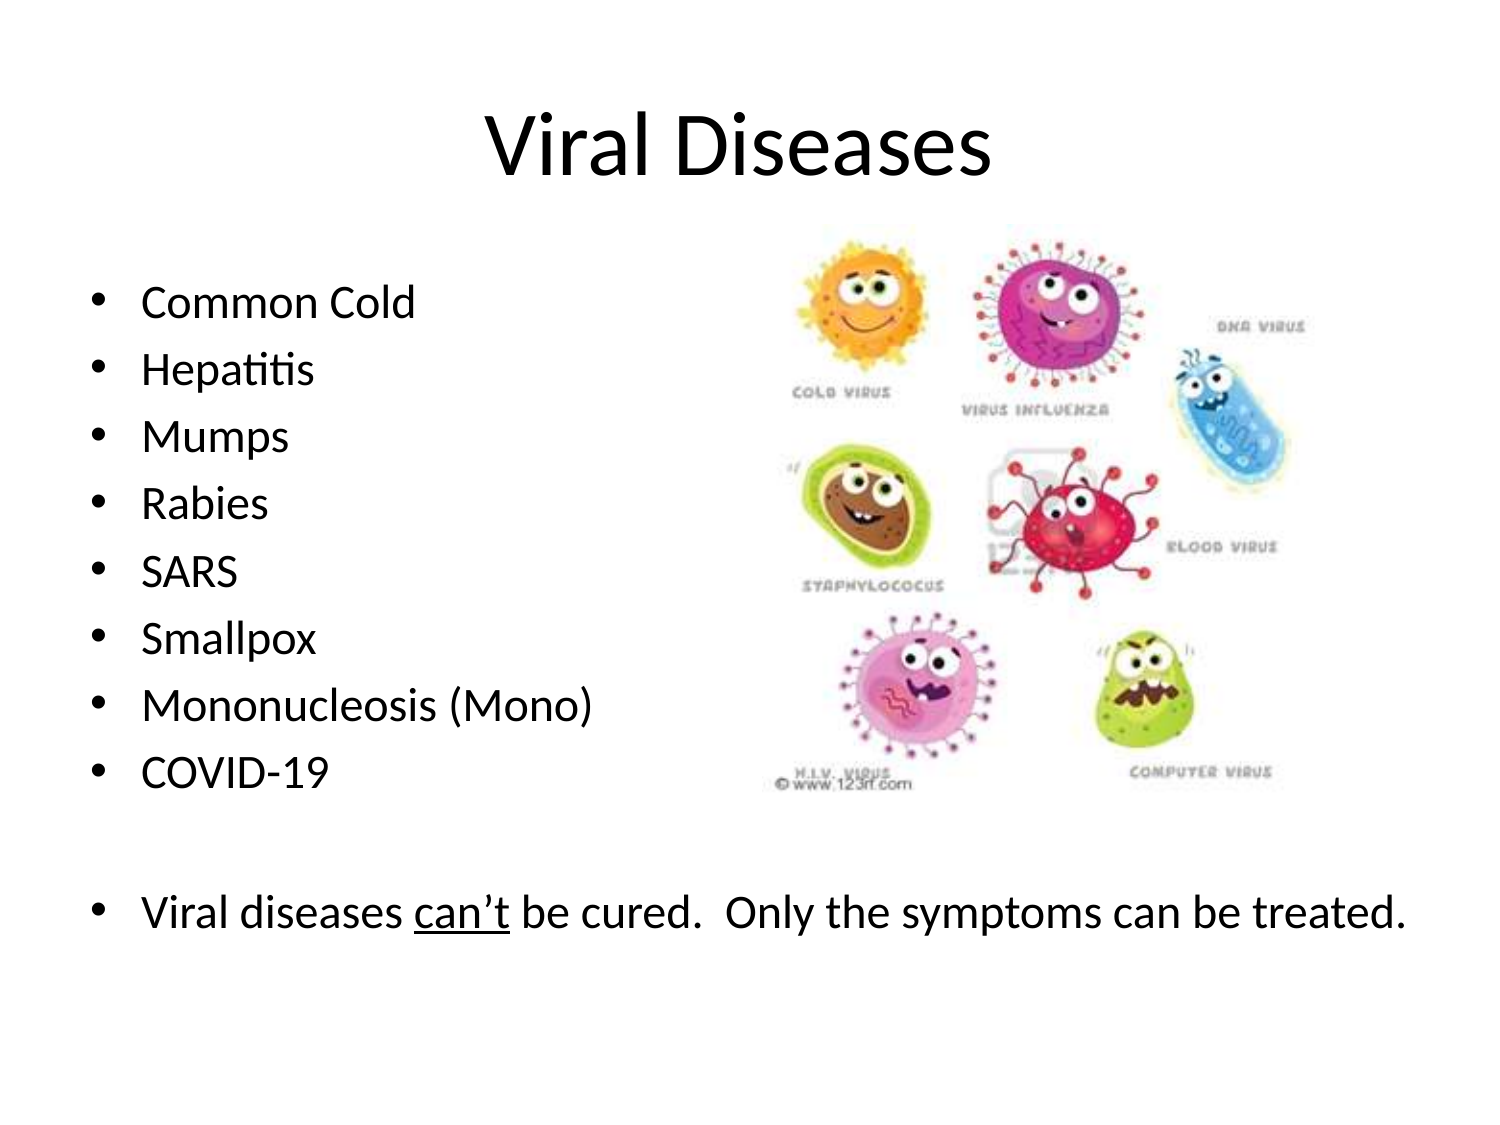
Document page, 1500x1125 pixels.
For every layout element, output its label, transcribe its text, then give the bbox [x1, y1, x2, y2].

list Common Cold Hepatitis Mumps Rabies SARS Smallpox Mononucleosis (Mono) COVID-19 Viral diseases can’t be cured. Only the symptoms can be treated. [75, 262, 1425, 1005]
title Viral Diseases [75, 45, 1425, 233]
picture [762, 224, 1338, 801]
